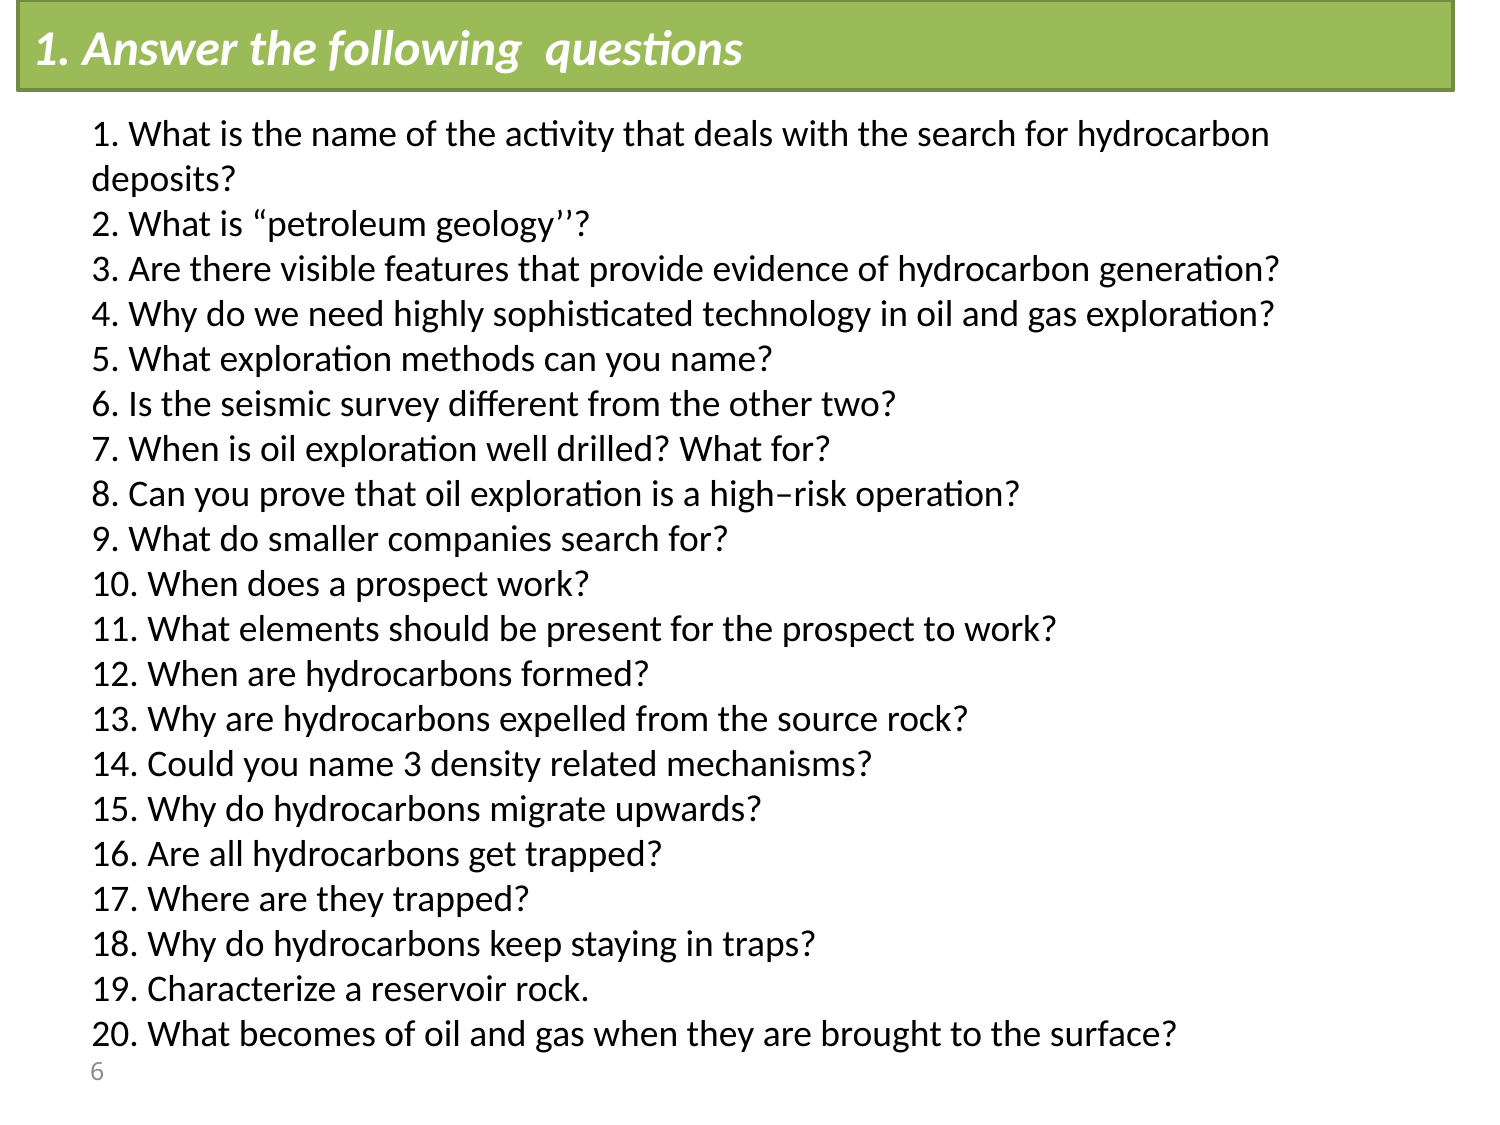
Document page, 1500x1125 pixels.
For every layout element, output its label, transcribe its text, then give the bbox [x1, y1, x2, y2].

slide_number 6 [75, 1042, 425, 1103]
text_box 1. Answer the following questions [16, 0, 1455, 92]
text_box 1. What is the name of the activity that deals with the search for hydrocarbon deposits? 2. What is “petroleum geology’’? 3. Are there visible features that provide evidence of hydrocarbon generation? 4. Why do we need highly sophisticated technology in oil and gas exploration? 5. What exploration methods can you name? 6. Is the seismic survey different from the other two? 7. When is oil exploration well drilled? What for? 8. Can you prove that oil exploration is a high–risk operation? 9. What do smaller companies search for? 10. When does a prospect work? 11. What elements should be present for the prospect to work? 12. When are hydrocarbons formed? 13. Why are hydrocarbons expelled from the source rock? 14. Could you name 3 density related mechanisms? 15. Why do hydrocarbons migrate upwards? 16. Are all hydrocarbons get trapped? 17. Where are they trapped? 18. Why do hydrocarbons keep staying in traps? 19. Characterize a reservoir rock. 20. What becomes of oil and gas when they are brought to the surface? [76, 101, 1376, 1062]
